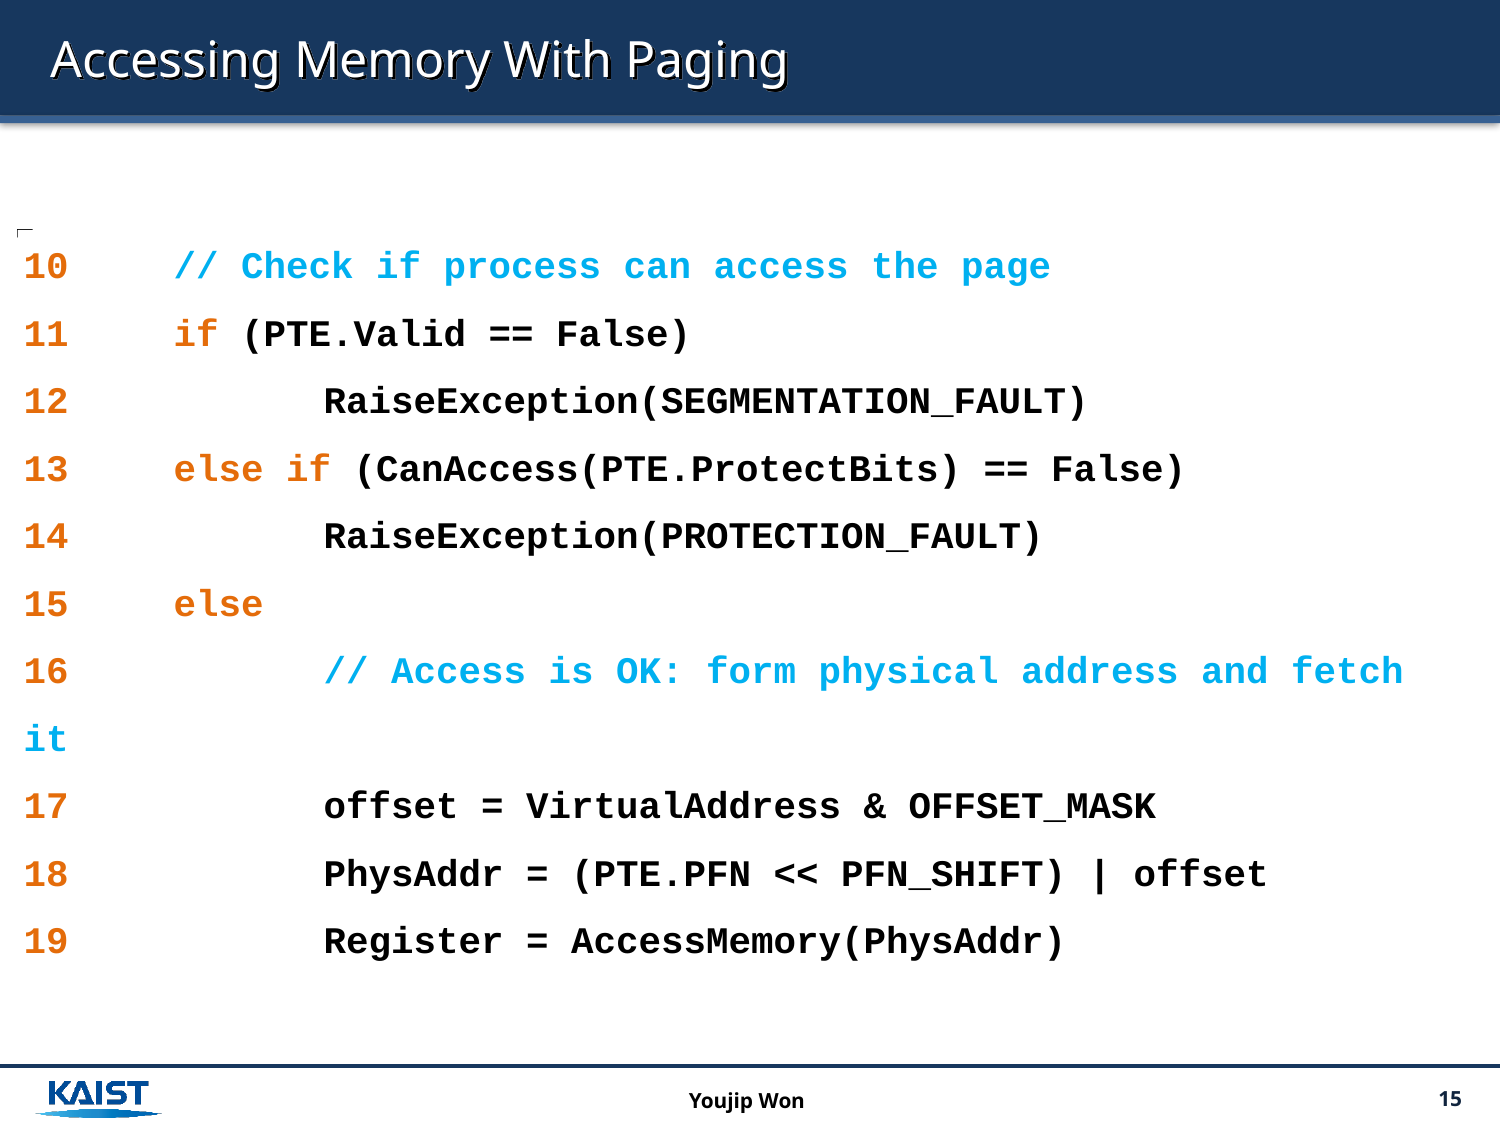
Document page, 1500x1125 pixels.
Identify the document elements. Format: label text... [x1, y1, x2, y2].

picture [35, 1081, 162, 1118]
title Accessing Memory With Paging [34, 8, 1477, 106]
slide_number 15 [1306, 1081, 1483, 1118]
footer Youjip Won [497, 1079, 997, 1117]
text_box 10 // Check if process can access the page 11 if (PTE.Valid == False) 12 RaiseException(SEGMENTATION_FAULT) 13 else if (CanAccess(PTE.ProtectBits) == False) 14 RaiseException(PROTECTION_FAULT) 15 else 16 // Access is OK: form physical address and fetch it 17 offset = VirtualAddress & OFFSET_MASK 18 PhysAddr = (PTE.PFN << PFN_SHIFT) | offset 19 Register = AccessMemory(PhysAddr) [15, 227, 1480, 954]
